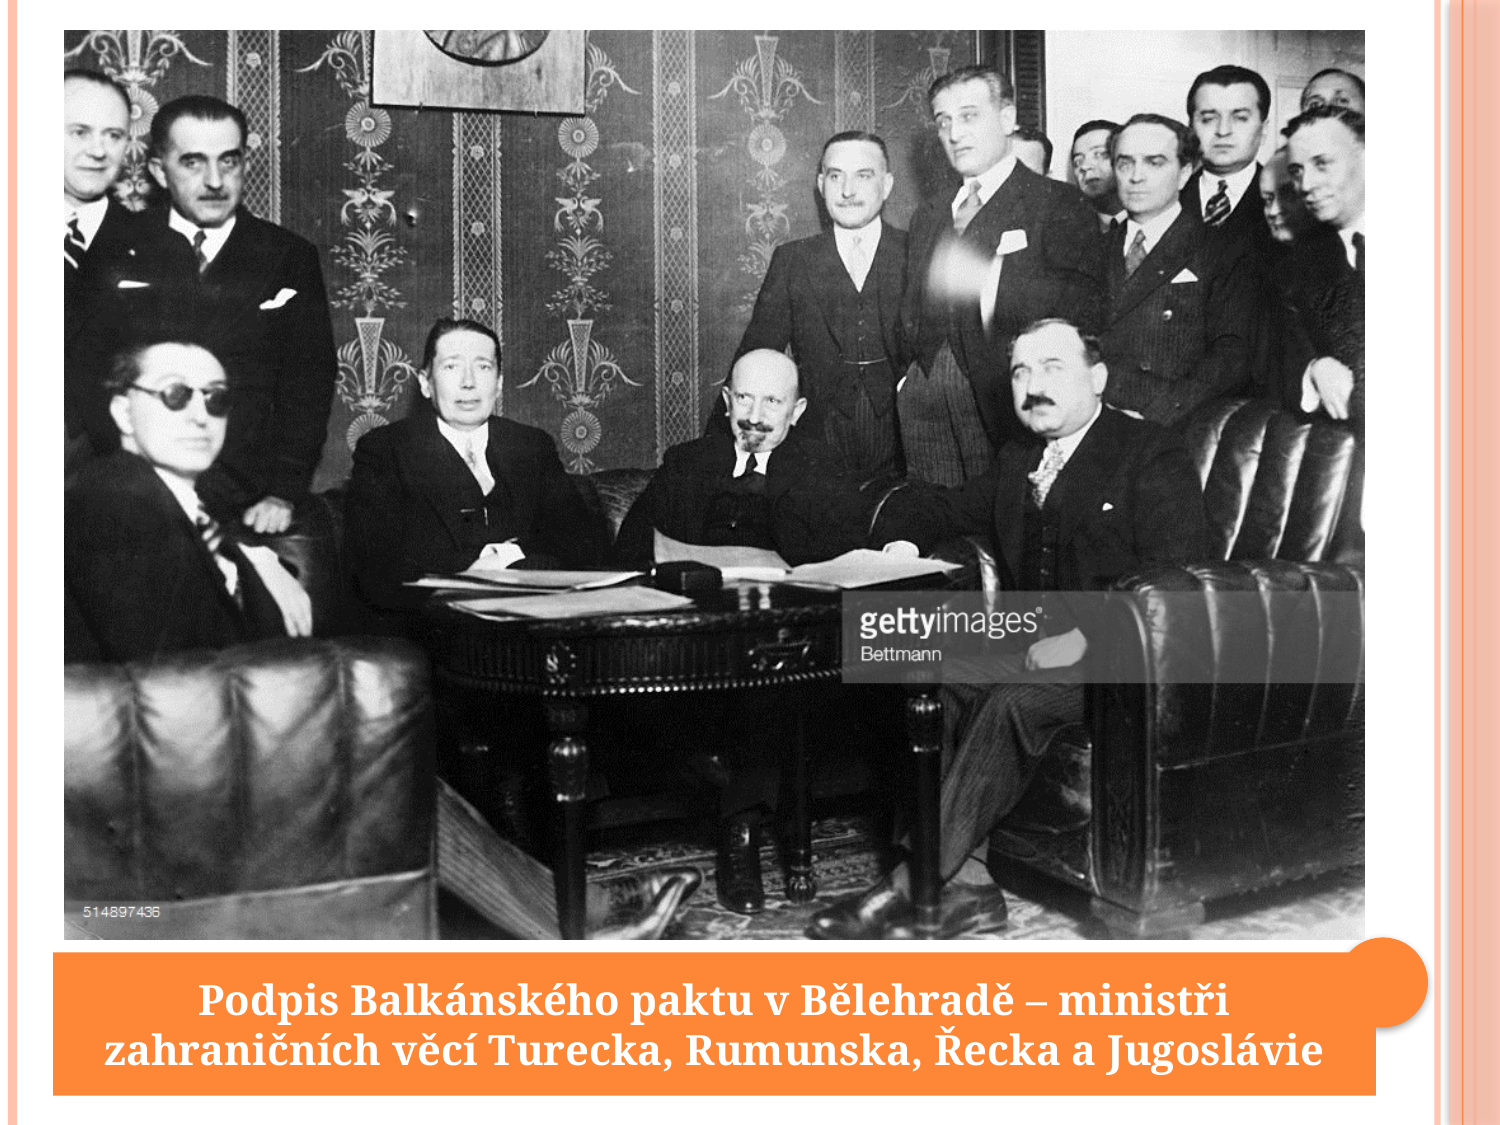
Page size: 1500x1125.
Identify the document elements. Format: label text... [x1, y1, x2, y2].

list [64, 30, 1365, 940]
list Podpis Balkánského paktu v Bělehradě – ministři zahraničních věcí Turecka, Rumunska, Řecka a Jugoslávie [53, 952, 1376, 1096]
